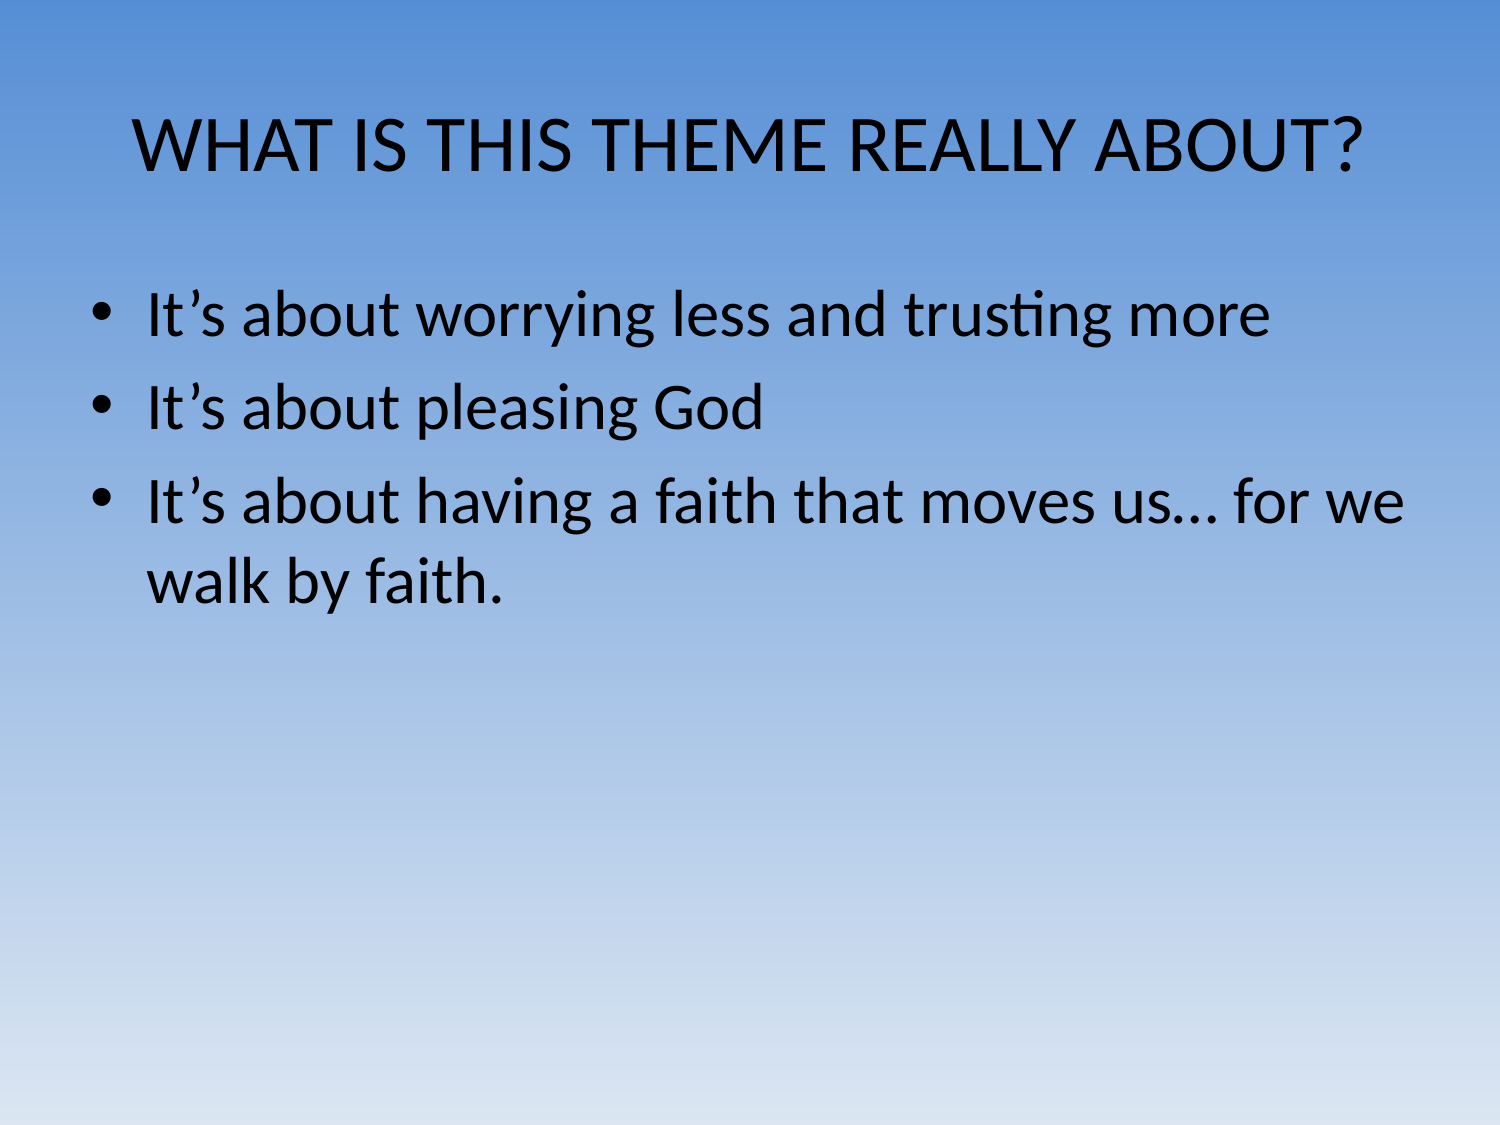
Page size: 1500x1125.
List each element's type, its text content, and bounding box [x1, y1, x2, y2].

title WHAT IS THIS THEME REALLY ABOUT? [75, 45, 1425, 233]
list It’s about worrying less and trusting more It’s about pleasing God It’s about having a faith that moves us… for we walk by faith. [75, 262, 1425, 1005]
